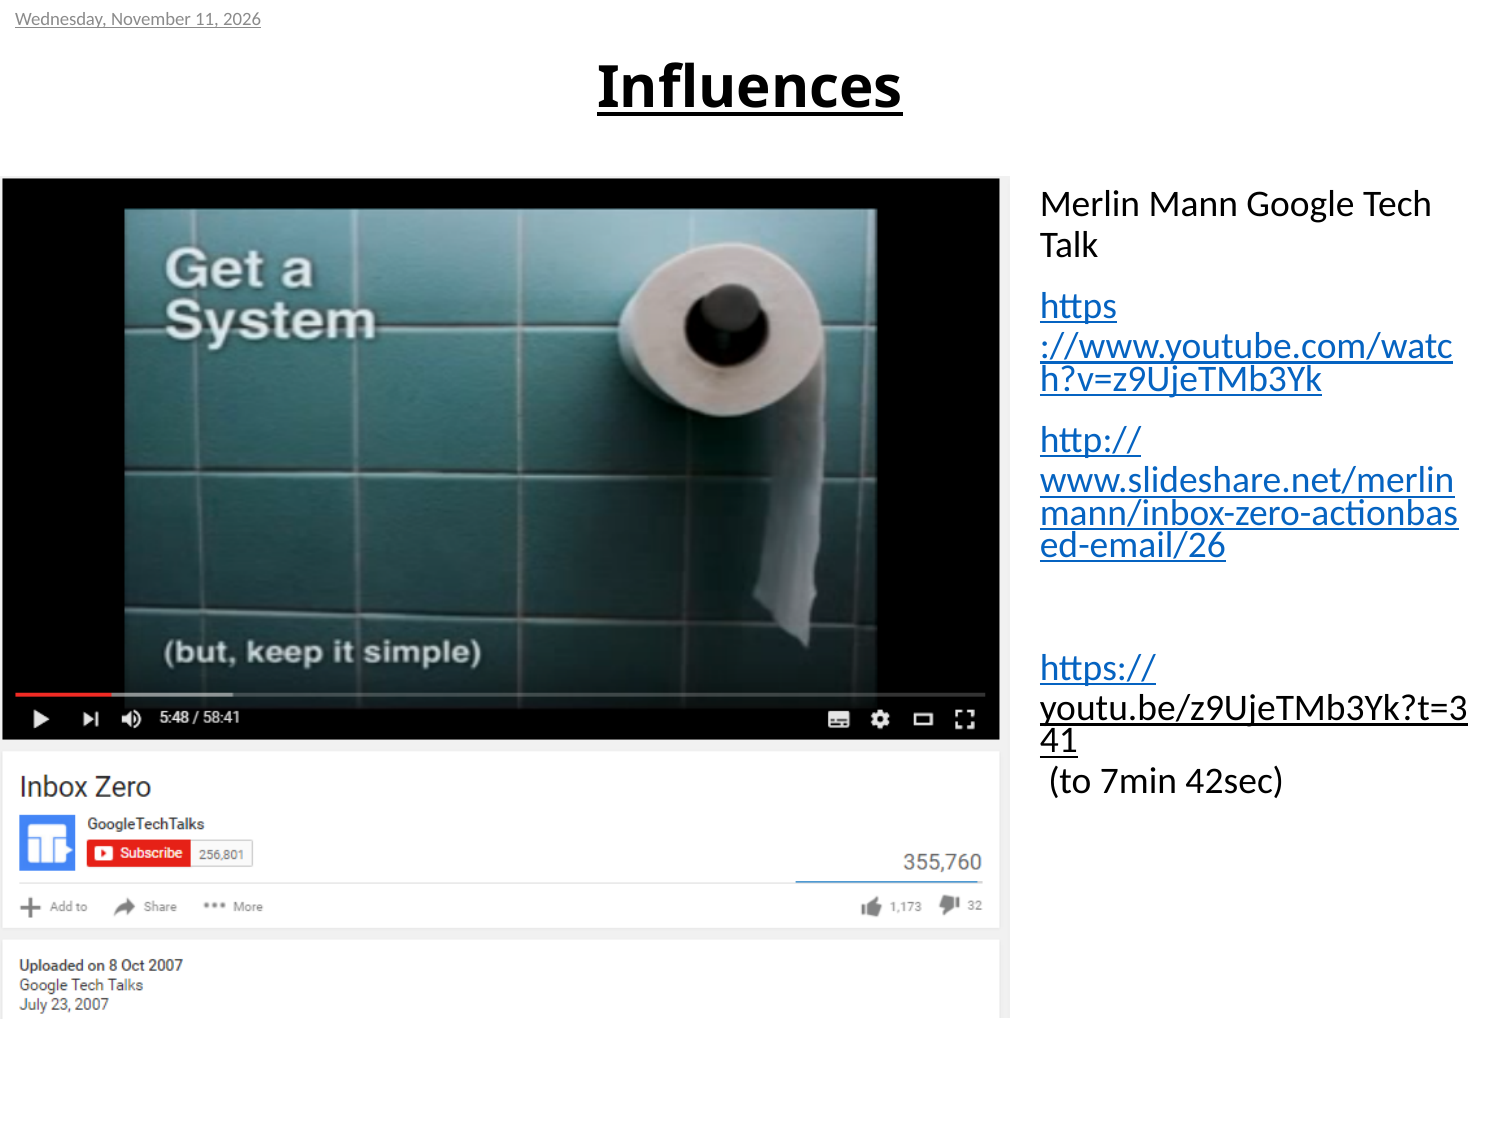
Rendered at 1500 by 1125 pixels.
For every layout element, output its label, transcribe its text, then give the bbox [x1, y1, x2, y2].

title Influences [0, 0, 1500, 177]
list Merlin Mann Google Tech Talk https://www.youtube.com/watch?v=z9UjeTMb3Yk http://www.slideshare.net/merlinmann/inbox-zero-actionbased-email/26 https://youtu.be/z9UjeTMb3Yk?t=341 (to 7min 42sec) [1024, 176, 1485, 838]
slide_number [0, 0, 360, 37]
picture [0, 176, 1485, 1125]
